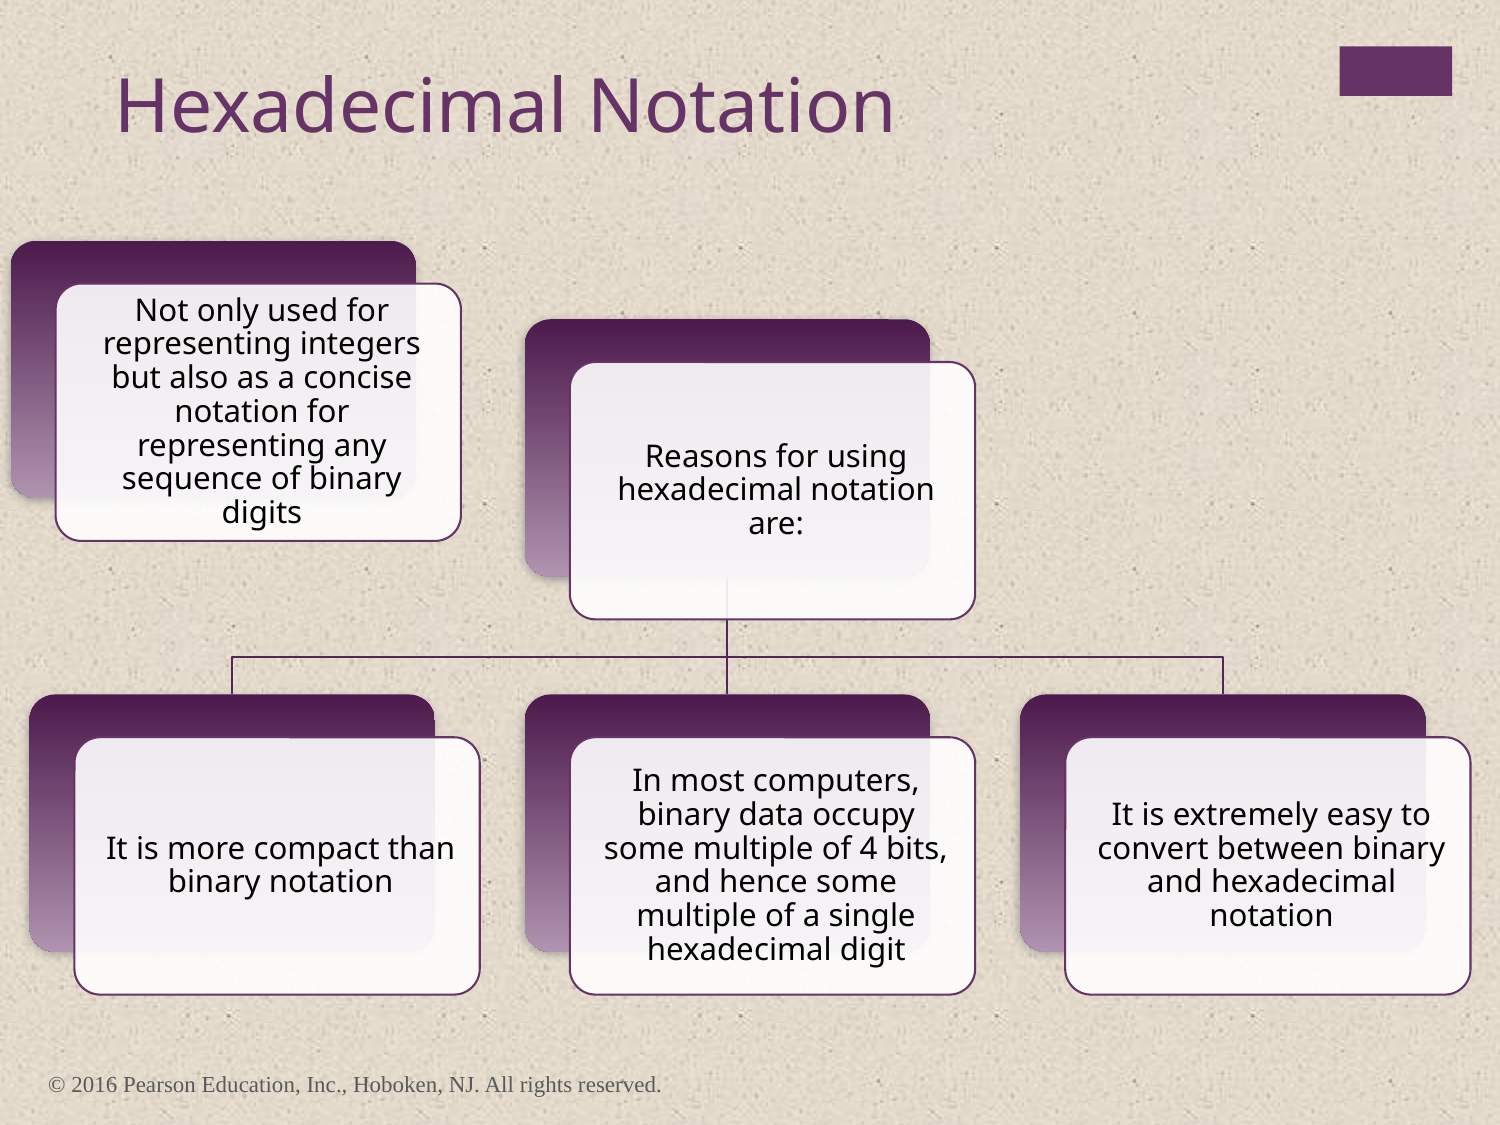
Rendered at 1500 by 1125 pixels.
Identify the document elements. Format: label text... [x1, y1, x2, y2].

title Hexadecimal Notation [99, 50, 1340, 204]
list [28, 207, 1472, 1107]
picture [0, 0, 1500, 1125]
